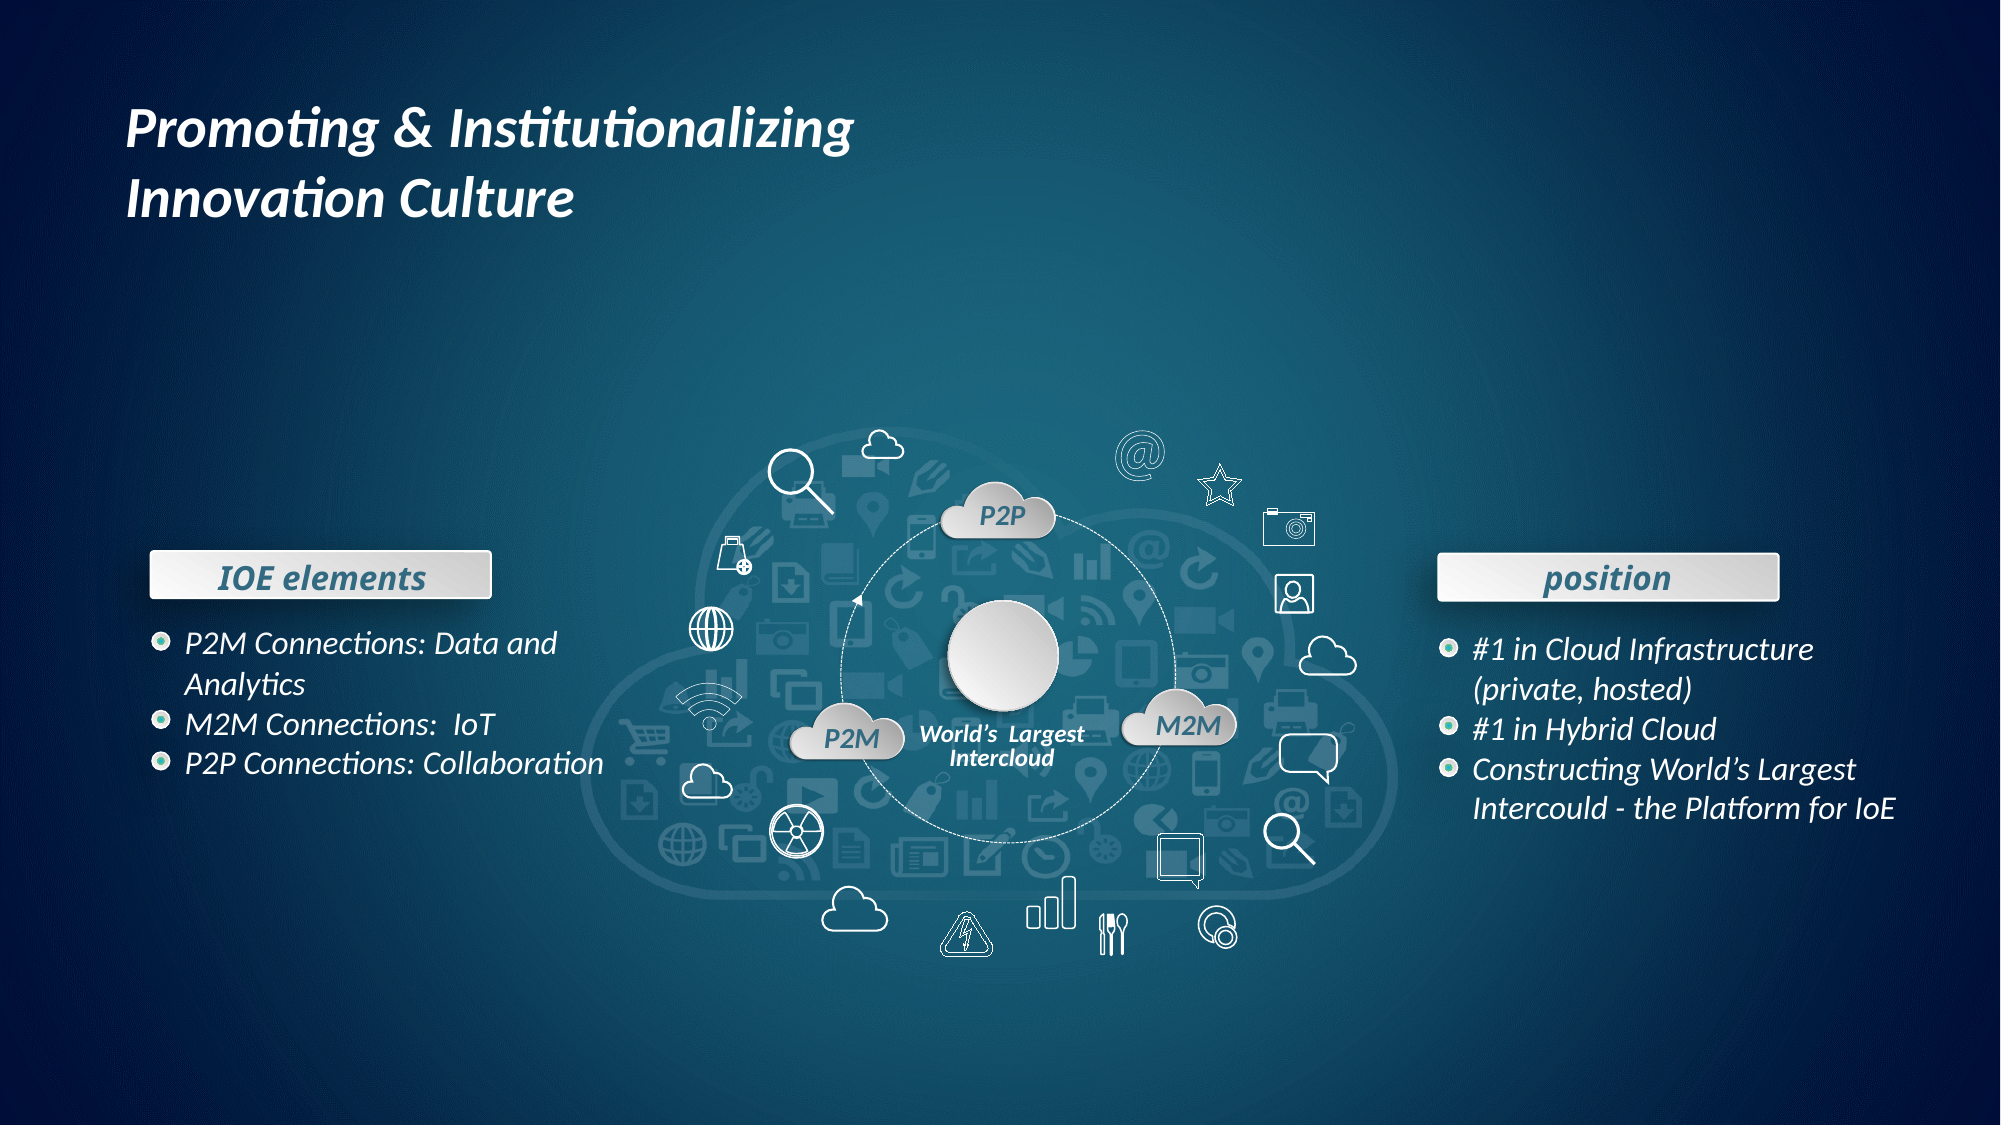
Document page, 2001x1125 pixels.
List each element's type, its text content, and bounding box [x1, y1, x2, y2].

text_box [150, 547, 649, 860]
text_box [1027, 876, 1076, 929]
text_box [785, 701, 906, 764]
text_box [1099, 913, 1128, 956]
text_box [1117, 687, 1242, 750]
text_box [769, 449, 834, 514]
text_box Promoting & Institutionalizing Innovation Culture [110, 81, 1134, 237]
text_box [1263, 508, 1315, 546]
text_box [689, 607, 733, 651]
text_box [840, 508, 1176, 843]
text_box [1198, 906, 1237, 949]
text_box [1264, 814, 1315, 865]
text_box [1275, 574, 1314, 613]
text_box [1438, 547, 1936, 886]
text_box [717, 536, 752, 575]
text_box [675, 666, 743, 731]
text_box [940, 911, 993, 957]
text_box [936, 480, 1057, 543]
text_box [769, 803, 825, 864]
picture [0, 0, 2001, 1125]
